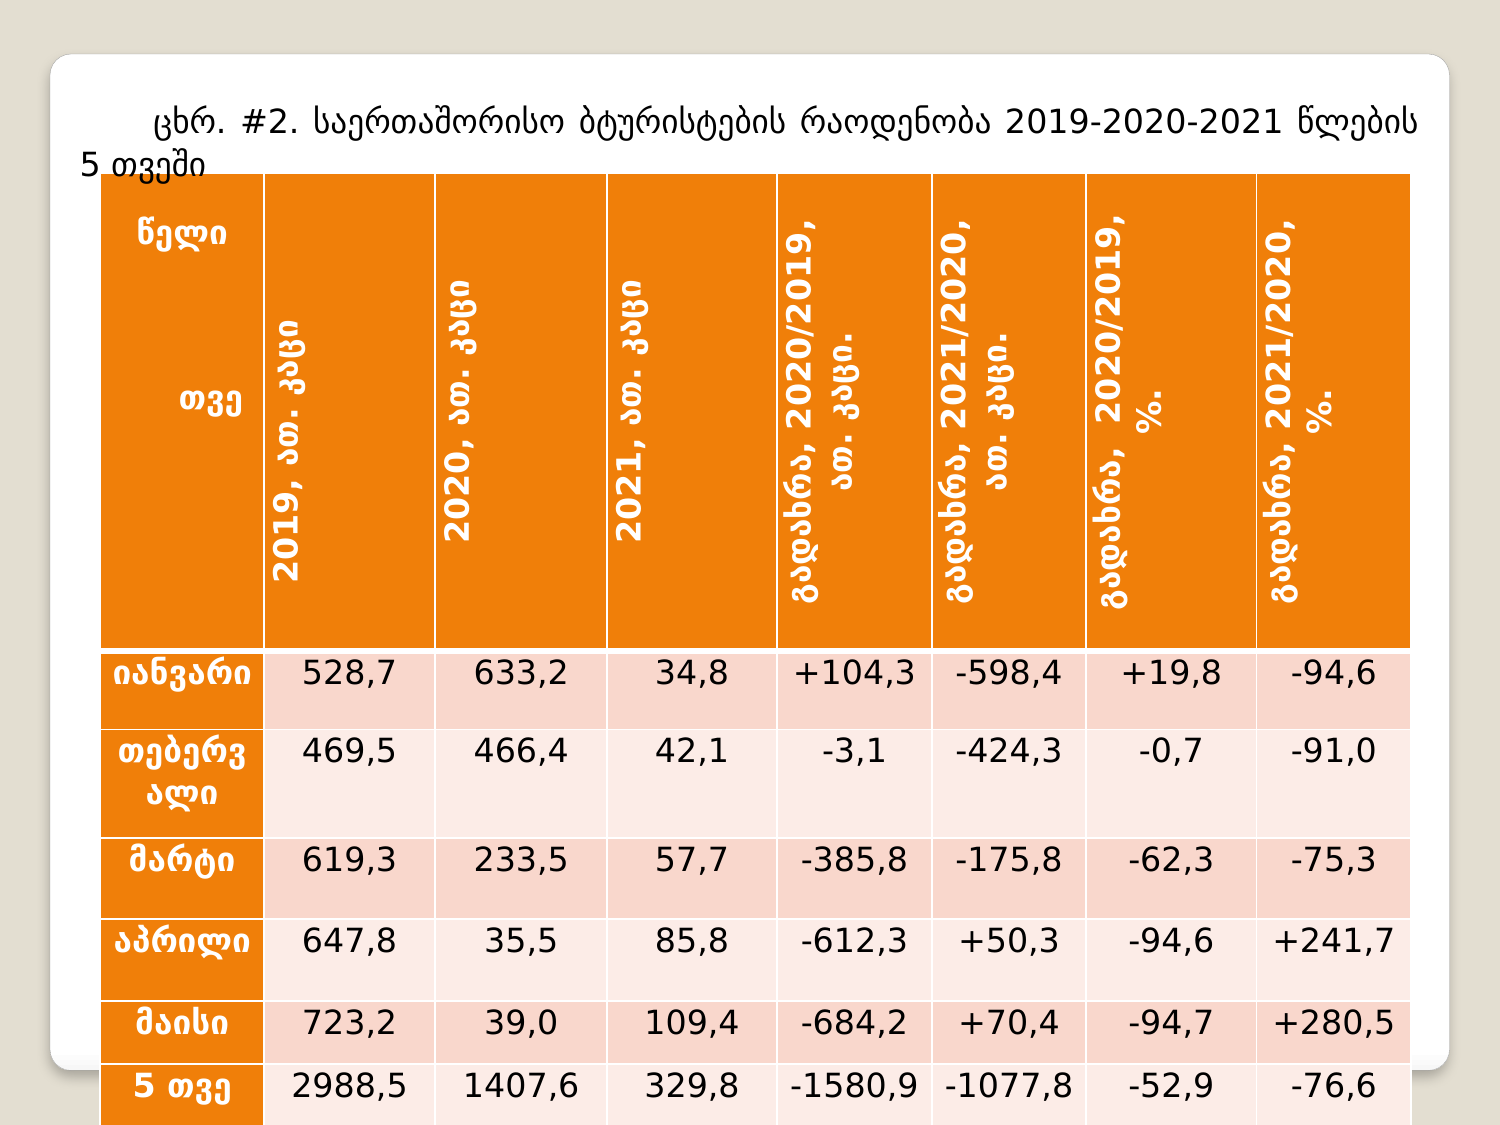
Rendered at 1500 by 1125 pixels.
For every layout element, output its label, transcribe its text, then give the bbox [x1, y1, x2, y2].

table_cell -75,3 [1257, 839, 1410, 918]
table_cell 35,5 [436, 920, 606, 1000]
table_header გადახრა, 2021/2020, ათ. კაცი. [933, 191, 1085, 648]
table_cell -598,4 [933, 654, 1085, 729]
table_cell -94,7 [1087, 1002, 1256, 1063]
table_cell +19,8 [1087, 654, 1256, 729]
table_cell 39,0 [436, 1002, 606, 1063]
table_cell 109,4 [608, 1002, 776, 1063]
table_cell -424,3 [933, 730, 1085, 837]
table_cell -1580,9 [778, 1065, 931, 1125]
text_box ცხრ. #2. საერთაშორისო ბტურისტების რაოდენობა 2019-2020-2021 წლების 5 თვეში [64, 89, 1436, 191]
table_cell -52,9 [1087, 1065, 1256, 1125]
table_cell -76,6 [1257, 1065, 1410, 1125]
table_cell აპრილი [101, 920, 263, 1000]
table_cell მაისი [101, 1002, 263, 1063]
table_header 2020, ათ. კაცი [436, 191, 606, 648]
table_cell 34,8 [608, 654, 776, 729]
table_cell 85,8 [608, 920, 776, 1000]
table_cell -3,1 [778, 730, 931, 837]
table_cell 57,7 [608, 839, 776, 918]
table_cell -94,6 [1087, 920, 1256, 1000]
table_cell -94,6 [1257, 654, 1410, 729]
table_cell -684,2 [778, 1002, 931, 1063]
table_cell -0,7 [1087, 730, 1256, 837]
table_cell +104,3 [778, 654, 931, 729]
table_cell 528,7 [265, 654, 434, 729]
table_header გადახრა, 2020/2019, %. [1087, 191, 1256, 648]
table_cell 42,1 [608, 730, 776, 837]
table_cell 647,8 [265, 920, 434, 1000]
table_cell +280,5 [1257, 1002, 1410, 1063]
table_cell +70,4 [933, 1002, 1085, 1063]
table_header წელი თვე [101, 191, 263, 648]
table_header 2021, ათ. კაცი [608, 191, 776, 648]
table_cell 233,5 [436, 839, 606, 918]
table_header გადახრა, 2020/2019, ათ. კაცი. [778, 191, 931, 648]
table_cell 619,3 [265, 839, 434, 918]
table_header გადახრა, 2021/2020, %. [1257, 191, 1410, 648]
table_cell 1407,6 [436, 1065, 606, 1125]
table_cell 469,5 [265, 730, 434, 837]
table_cell -91,0 [1257, 730, 1410, 837]
table_cell -175,8 [933, 839, 1085, 918]
table_cell 329,8 [608, 1065, 776, 1125]
table_cell -62,3 [1087, 839, 1256, 918]
table_cell 466,4 [436, 730, 606, 837]
table_cell -385,8 [778, 839, 931, 918]
table_cell +50,3 [933, 920, 1085, 1000]
table_header 2019, ათ. კაცი [265, 191, 434, 648]
table_cell 2988,5 [265, 1065, 434, 1125]
table_cell -1077,8 [933, 1065, 1085, 1125]
table_cell 723,2 [265, 1002, 434, 1063]
table_cell 5 თვე [101, 1065, 263, 1125]
table_cell +241,7 [1257, 920, 1410, 1000]
table_cell 633,2 [436, 654, 606, 729]
table_cell -612,3 [778, 920, 931, 1000]
table_cell თებერვალი [101, 730, 263, 837]
table_cell მარტი [101, 839, 263, 918]
table_cell იანვარი [101, 654, 263, 729]
